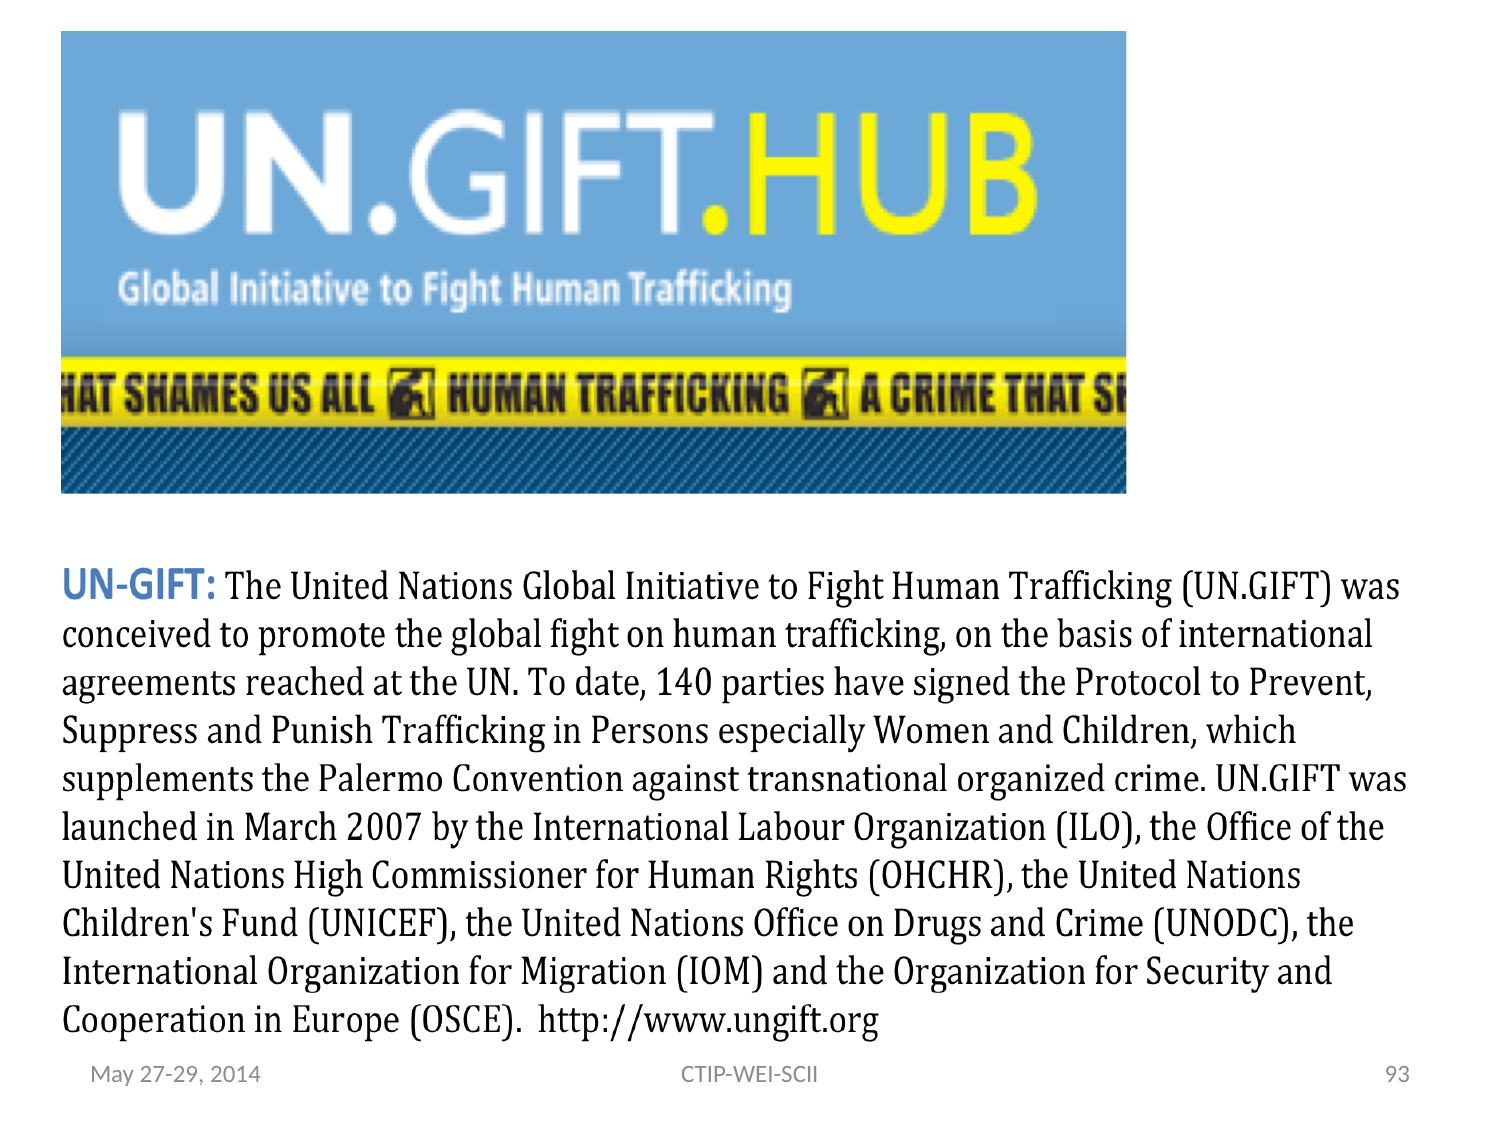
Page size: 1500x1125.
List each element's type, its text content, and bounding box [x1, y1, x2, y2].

footer CTIP-WEI-SCII [512, 1052, 988, 1103]
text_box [61, 31, 1439, 1043]
slide_number 93 [1074, 1052, 1425, 1103]
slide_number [75, 1052, 425, 1103]
